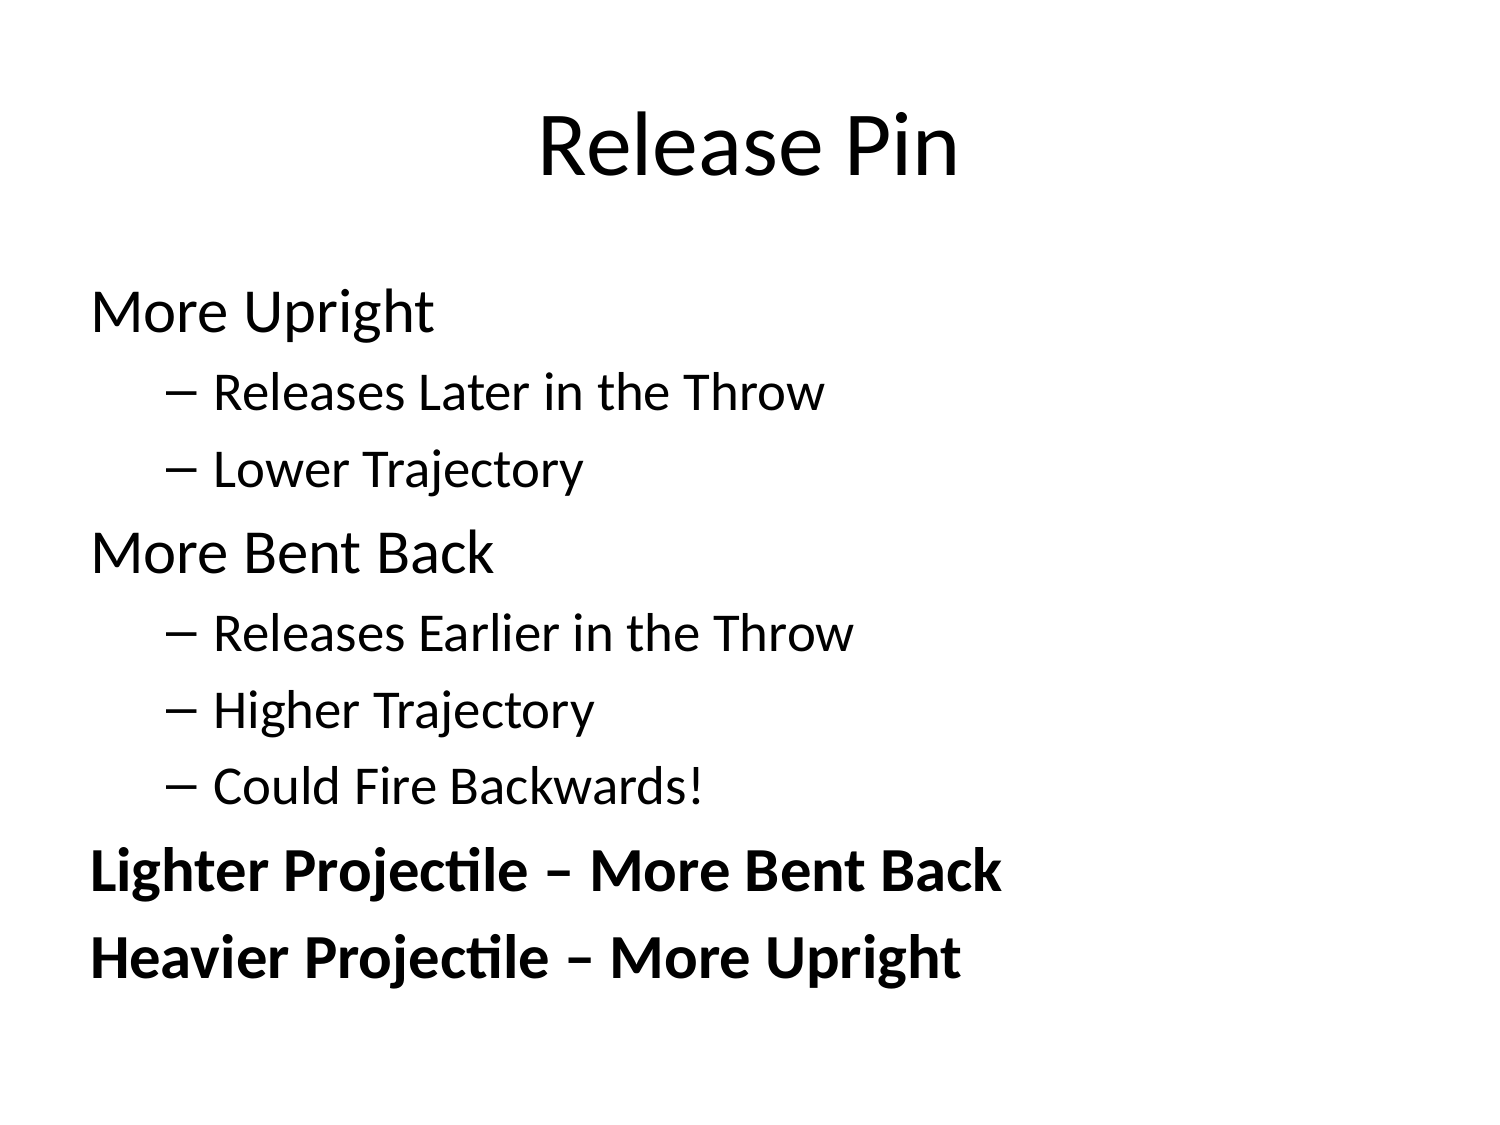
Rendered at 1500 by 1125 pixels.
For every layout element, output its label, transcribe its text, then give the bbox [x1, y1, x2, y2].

title Release Pin [75, 45, 1425, 233]
list More Upright Releases Later in the Throw Lower Trajectory More Bent Back Releases Earlier in the Throw Higher Trajectory Could Fire Backwards! Lighter Projectile – More Bent Back Heavier Projectile – More Upright [75, 262, 1425, 1005]
